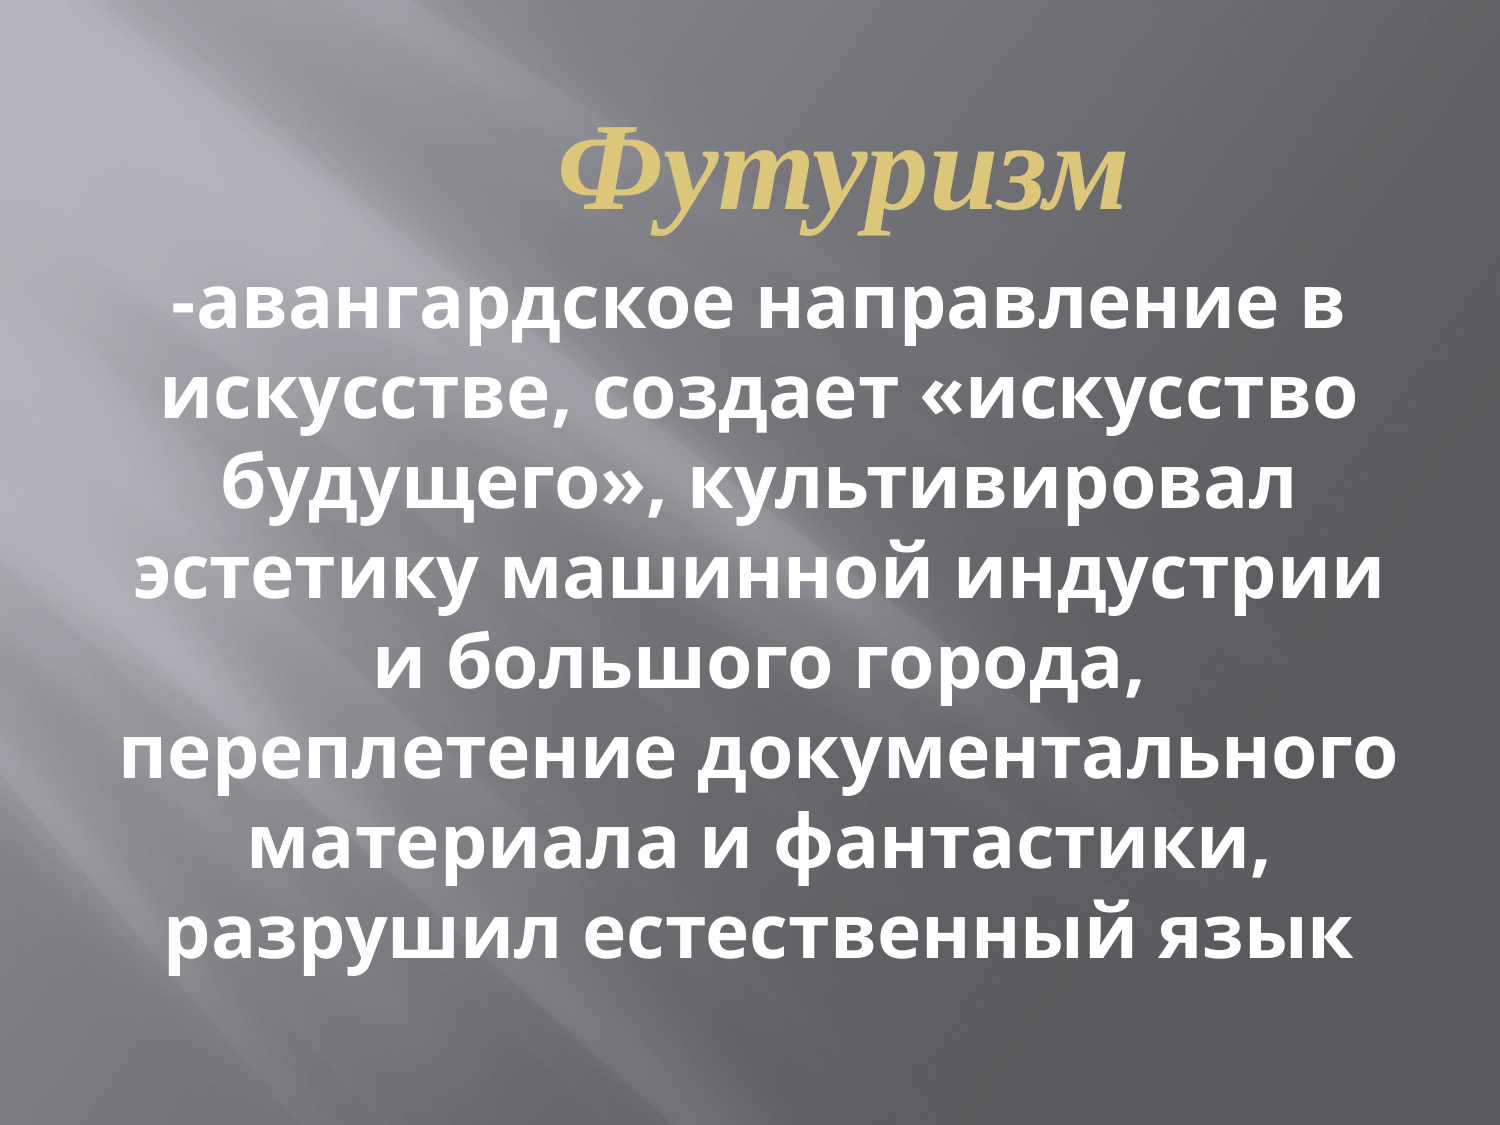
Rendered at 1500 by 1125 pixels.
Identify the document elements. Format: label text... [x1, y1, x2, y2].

list -авангардское направление в искусстве, создает «искусство будущего», культивировал эстетику машинной индустрии и большого города, переплетение документального материала и фантастики, разрушил естественный язык [81, 245, 1426, 1032]
title Футуризм [262, 99, 1425, 235]
